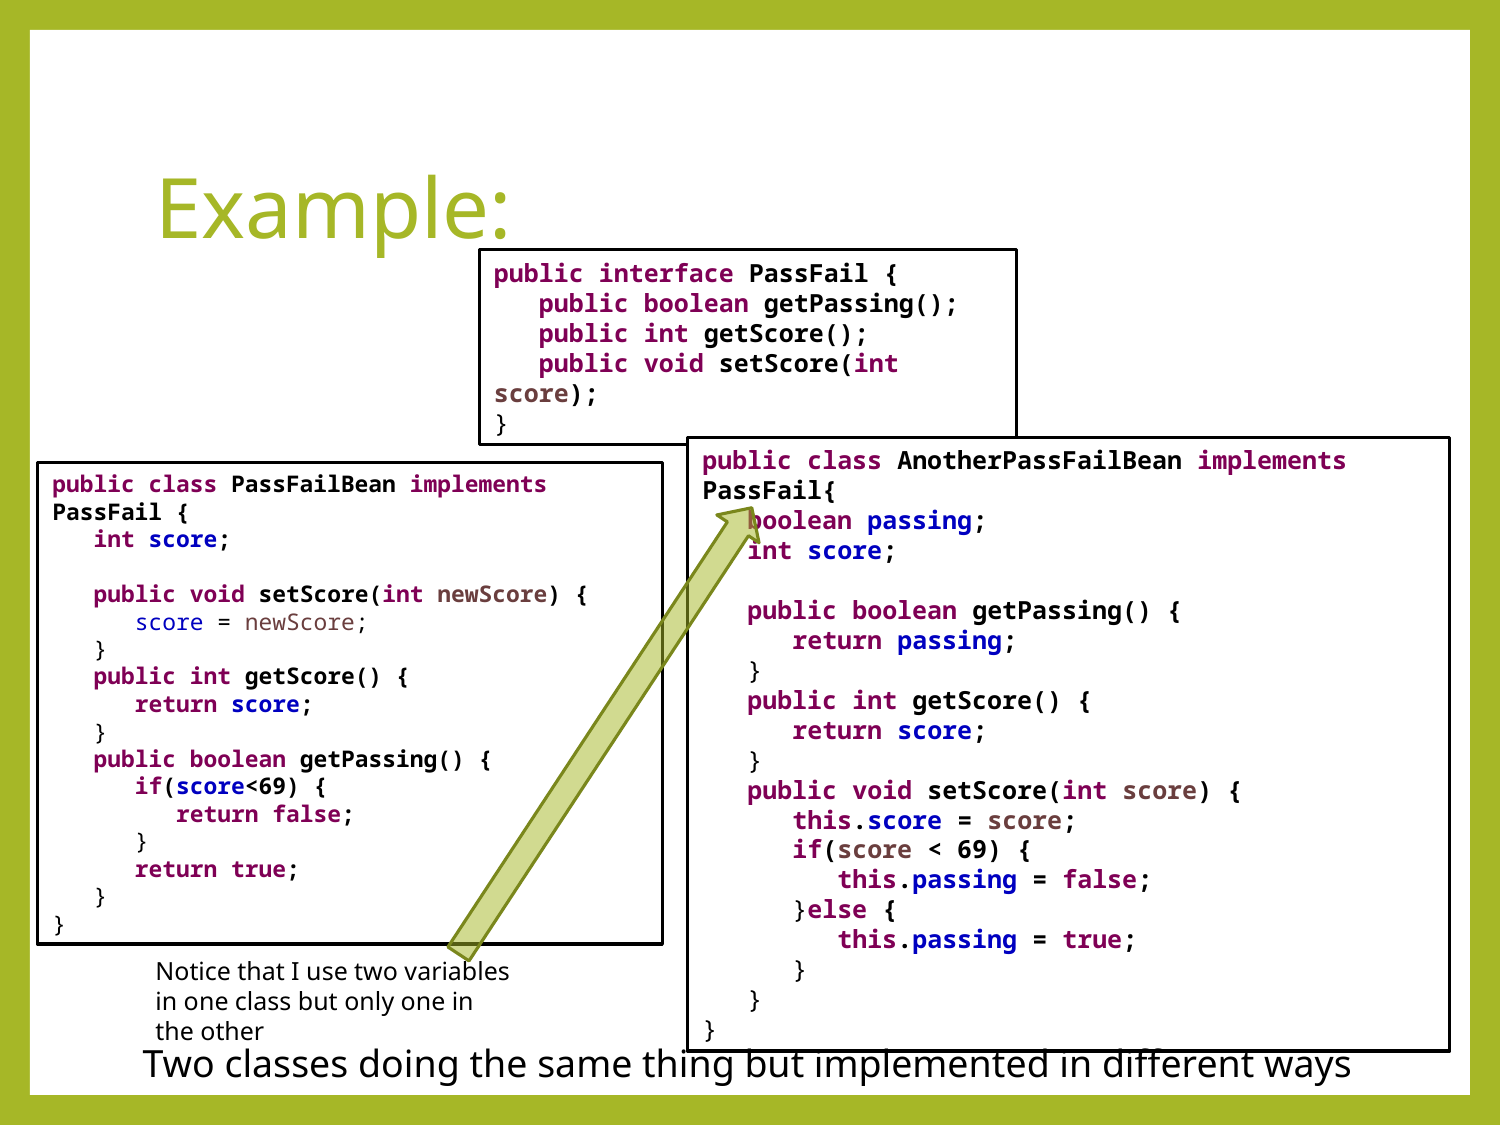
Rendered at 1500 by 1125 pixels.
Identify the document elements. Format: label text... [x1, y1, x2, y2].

text_box public class AnotherPassFailBean implements PassFail{ boolean passing; int score; public boolean getPassing() { return passing; } public int getScore() { return score; } public void setScore(int score) { this.score = score; if(score < 69) { this.passing = false; }else { this.passing = true; } } } [686, 436, 1451, 1053]
text_box Two classes doing the same thing but implemented in different ways [128, 1033, 1369, 1093]
text_box public interface PassFail { public boolean getPassing(); public int getScore(); public void setScore(int score); } [478, 248, 1018, 446]
text_box public class PassFailBean implements PassFail { int score; public void setScore(int newScore) { score = newScore; } public int getScore() { return score; } public boolean getPassing() { if(score<69) { return false; } return true; } } [36, 461, 664, 946]
text_box Notice that I use two variables in one class but only one in the other [140, 948, 531, 1053]
title Example: [140, 99, 1356, 323]
text_box [446, 506, 761, 948]
